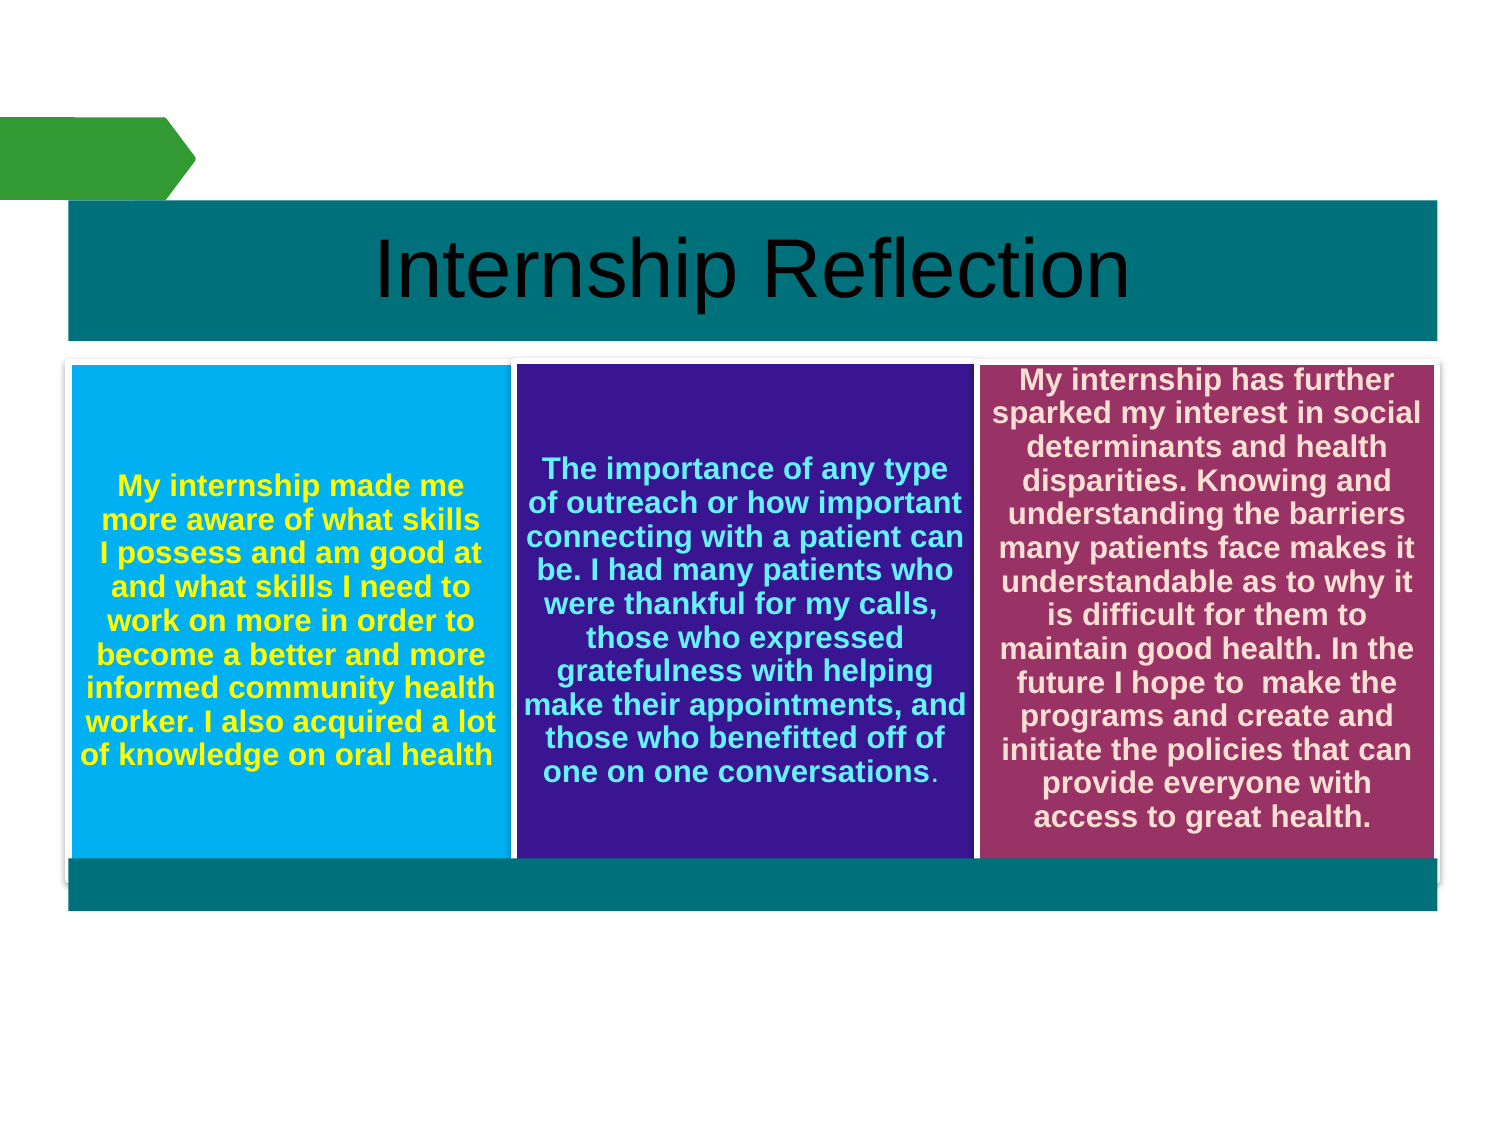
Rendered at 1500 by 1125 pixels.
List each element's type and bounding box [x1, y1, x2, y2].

text_box [68, 178, 1438, 933]
